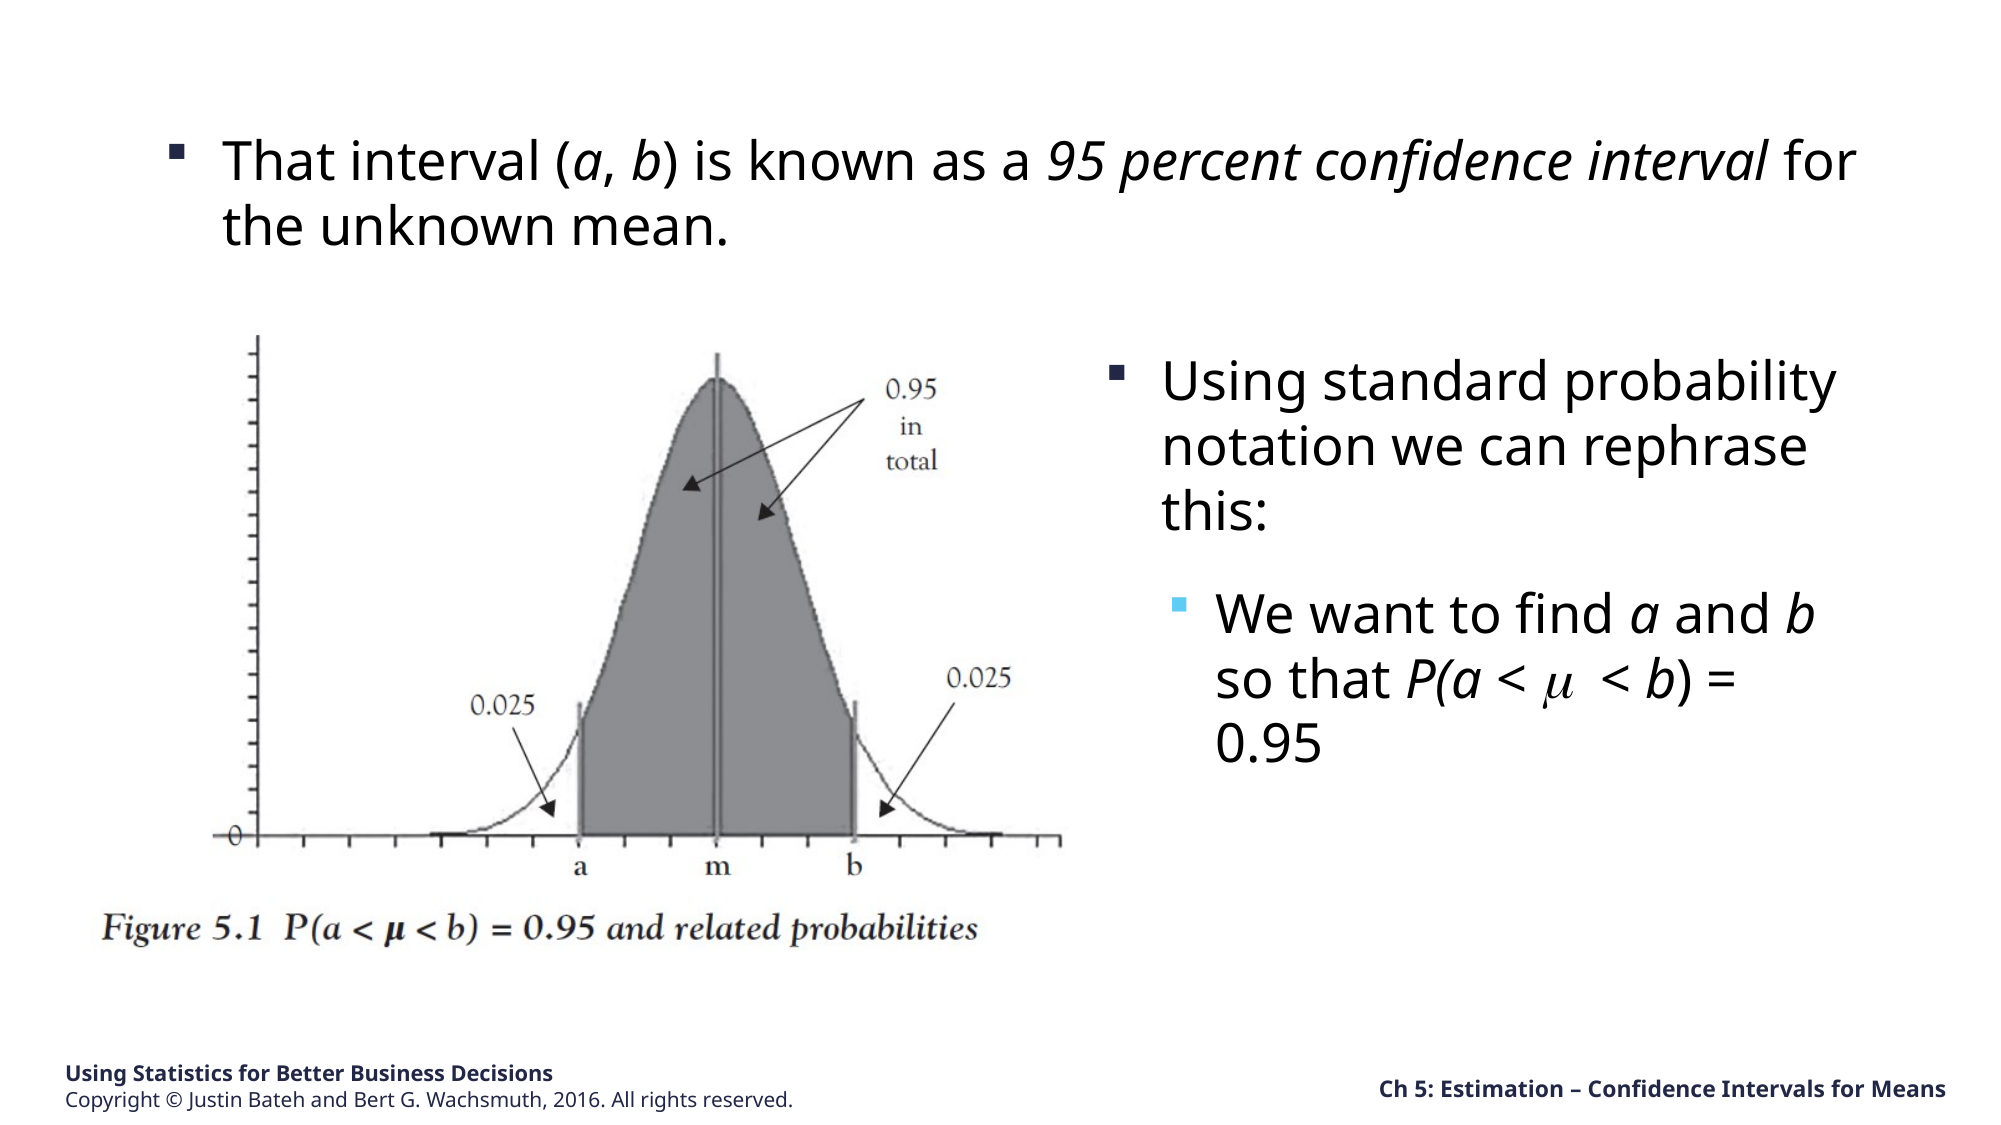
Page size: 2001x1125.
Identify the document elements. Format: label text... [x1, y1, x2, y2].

picture [90, 319, 1071, 952]
text_box That interval (a, b) is known as a 95 percent confidence interval for the unknown mean. [139, 118, 1903, 260]
text_box Using standard probability notation we can rephrase this: We want to find a and b so that P(a < m < b) = 0.95 [1079, 339, 1864, 932]
text_box Ch 5: Estimation – Confidence Intervals for Means [975, 1067, 1968, 1110]
